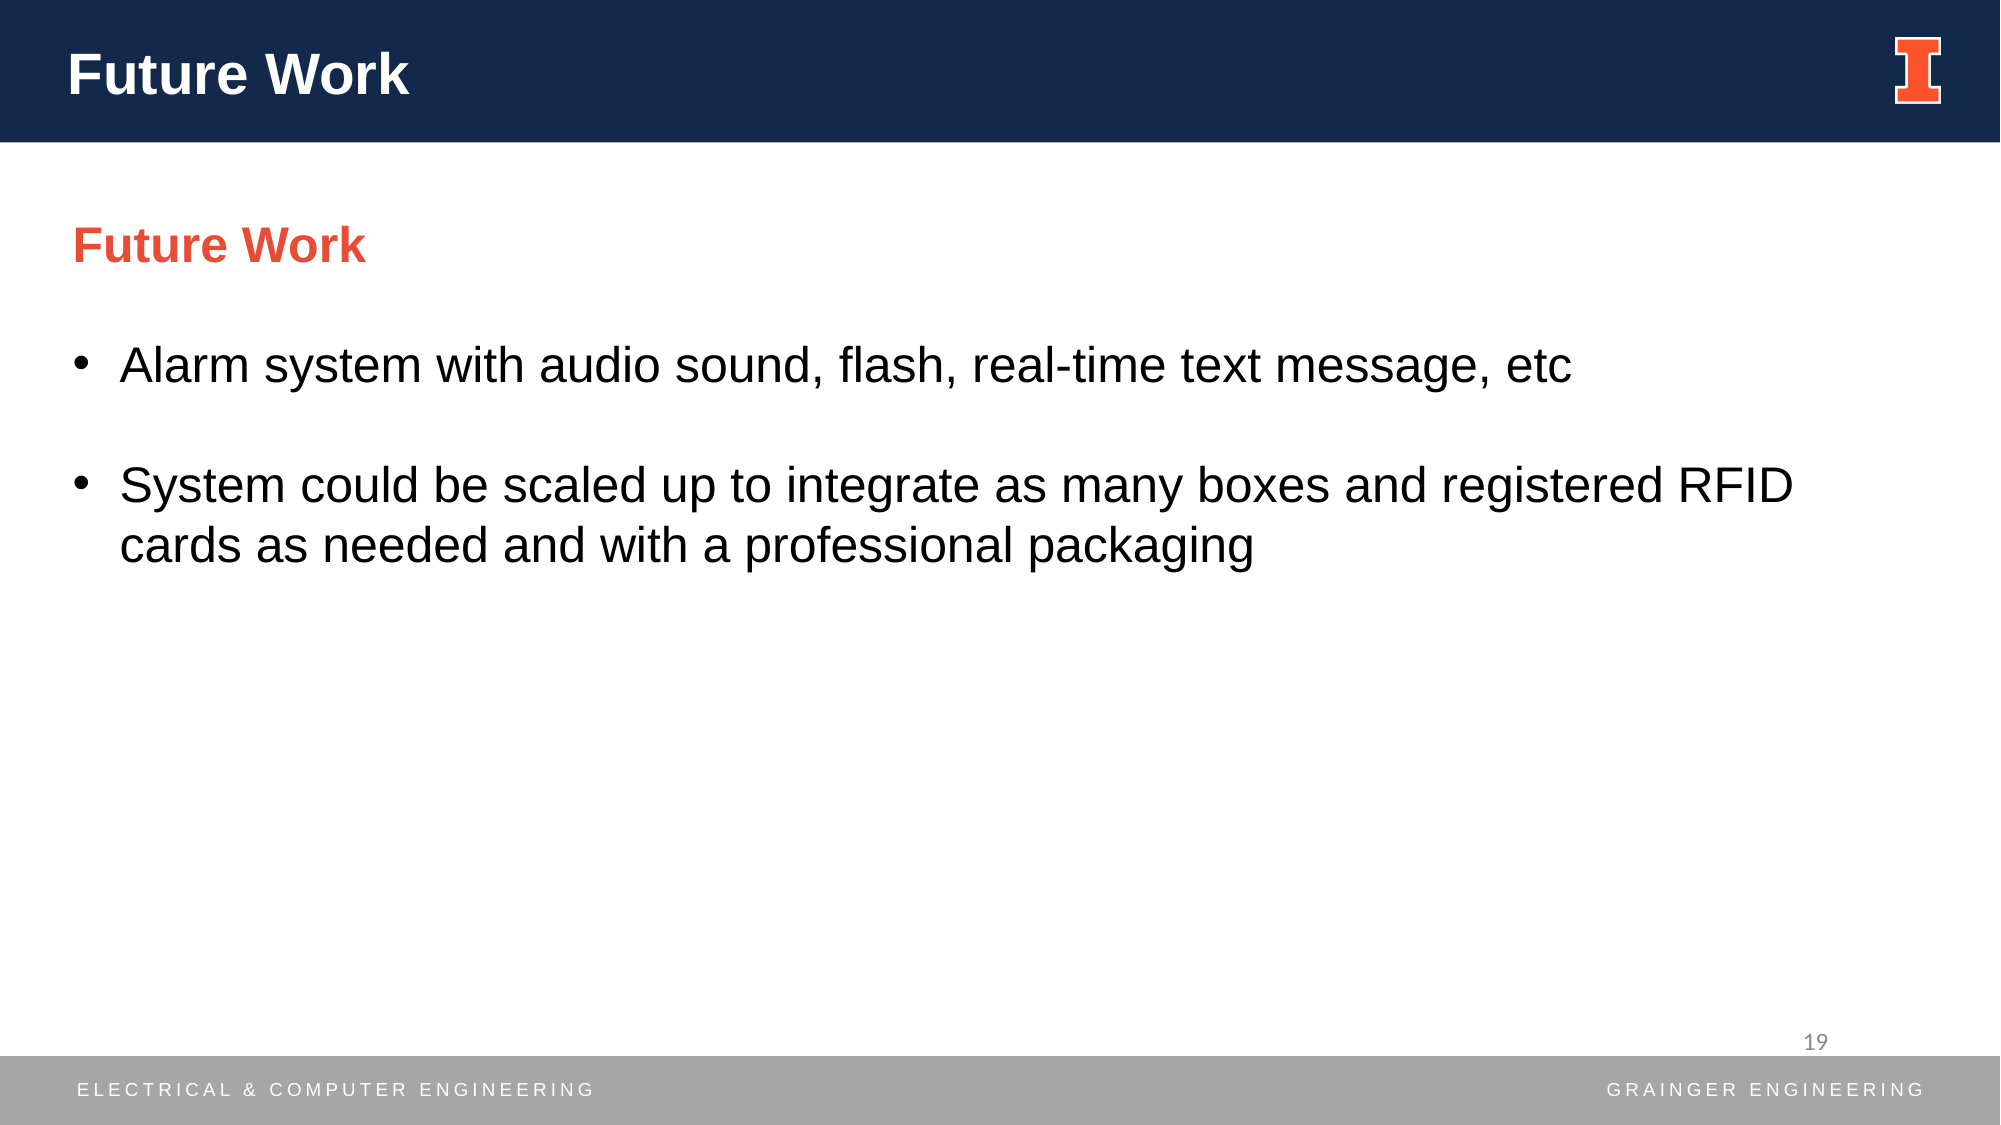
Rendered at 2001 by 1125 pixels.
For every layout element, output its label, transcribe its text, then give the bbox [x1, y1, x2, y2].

text_box Future Work Alarm system with audio sound, flash, real-time text message, etc System could be scaled up to integrate as many boxes and registered RFID cards as needed and with a professional packaging [57, 204, 1847, 997]
text_box Future Work [52, 28, 1843, 114]
picture [1895, 37, 1942, 104]
text_box GRAINGER ENGINEERING [1531, 1070, 1938, 1108]
text_box [0, 0, 2000, 143]
text_box [0, 1056, 2000, 1125]
slide_number 19 [1393, 1010, 1844, 1071]
text_box ELECTRICAL & COMPUTER ENGINEERING [61, 1070, 1373, 1108]
